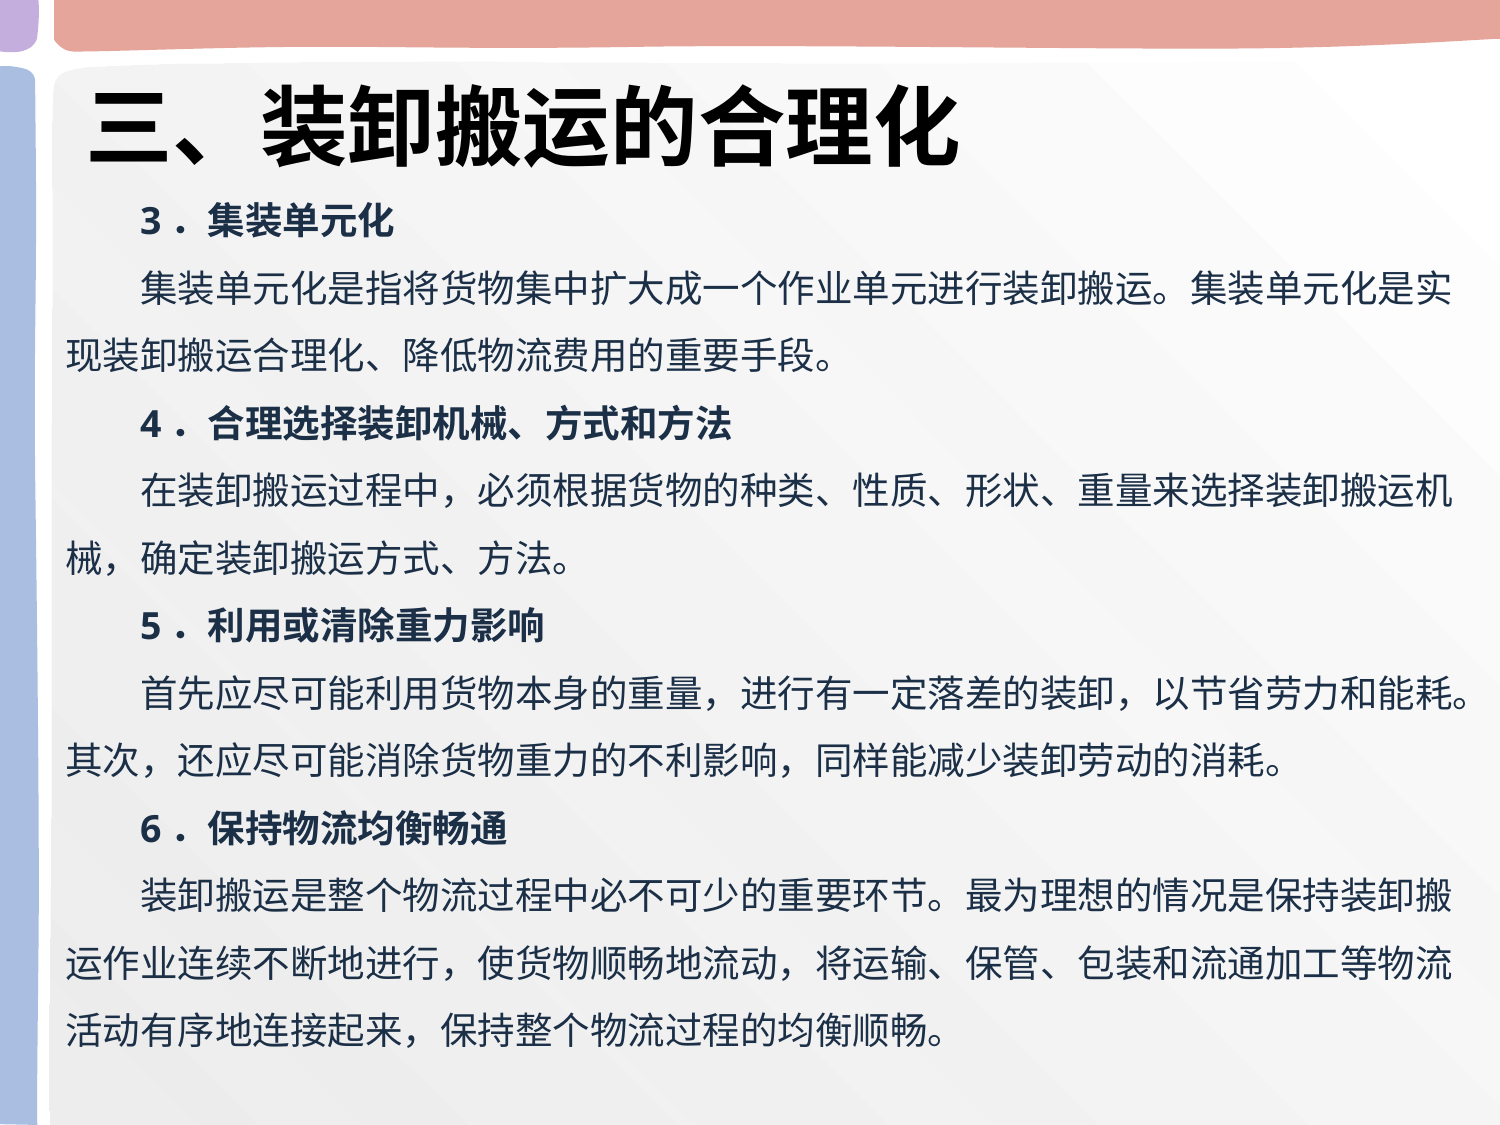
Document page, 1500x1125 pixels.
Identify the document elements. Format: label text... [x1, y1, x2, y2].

title 三、装卸搬运的合理化 [70, 46, 1176, 202]
text_box 3．集装单元化 集装单元化是指将货物集中扩大成一个作业单元进行装卸搬运。集装单元化是实现装卸搬运合理化、降低物流费用的重要手段。 4．合理选择装卸机械、方式和方法 在装卸搬运过程中，必须根据货物的种类、性质、形状、重量来选择装卸搬运机械，确定装卸搬运方式、方法。 5．利用或清除重力影响 首先应尽可能利用货物本身的重量，进行有一定落差的装卸，以节省劳力和能耗。其次，还应尽可能消除货物重力的不利影响，同样能减少装卸劳动的消耗。 6．保持物流均衡畅通 装卸搬运是整个物流过程中必不可少的重要环节。最为理想的情况是保持装卸搬运作业连续不断地进行，使货物顺畅地流动，将运输、保管、包装和流通加工等物流活动有序地连接起来，保持整个物流过程的均衡顺畅。 [64, 174, 1478, 1053]
